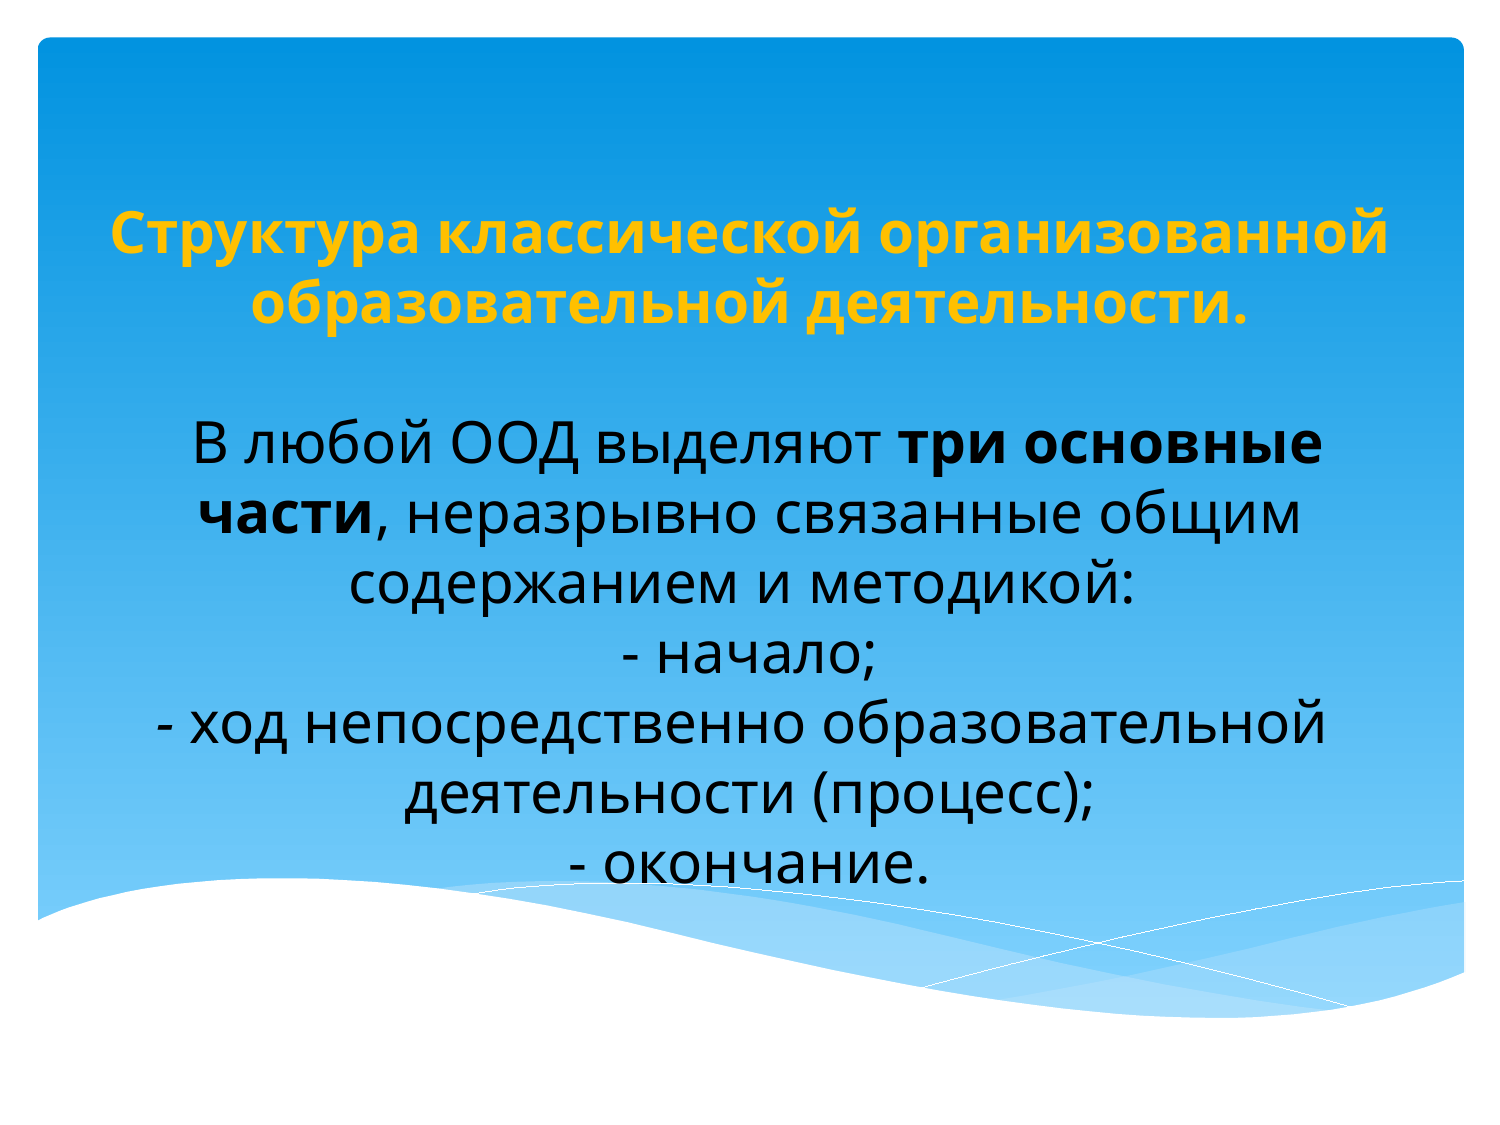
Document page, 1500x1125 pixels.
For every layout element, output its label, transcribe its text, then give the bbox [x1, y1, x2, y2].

title Структура классической организованной образовательной деятельности. В любой ООД выделяют три основные части, неразрывно связанные общим содержанием и методикой: - начало; - ход непосредственно образовательной деятельности (процесс); - окончание. [76, 680, 1424, 973]
